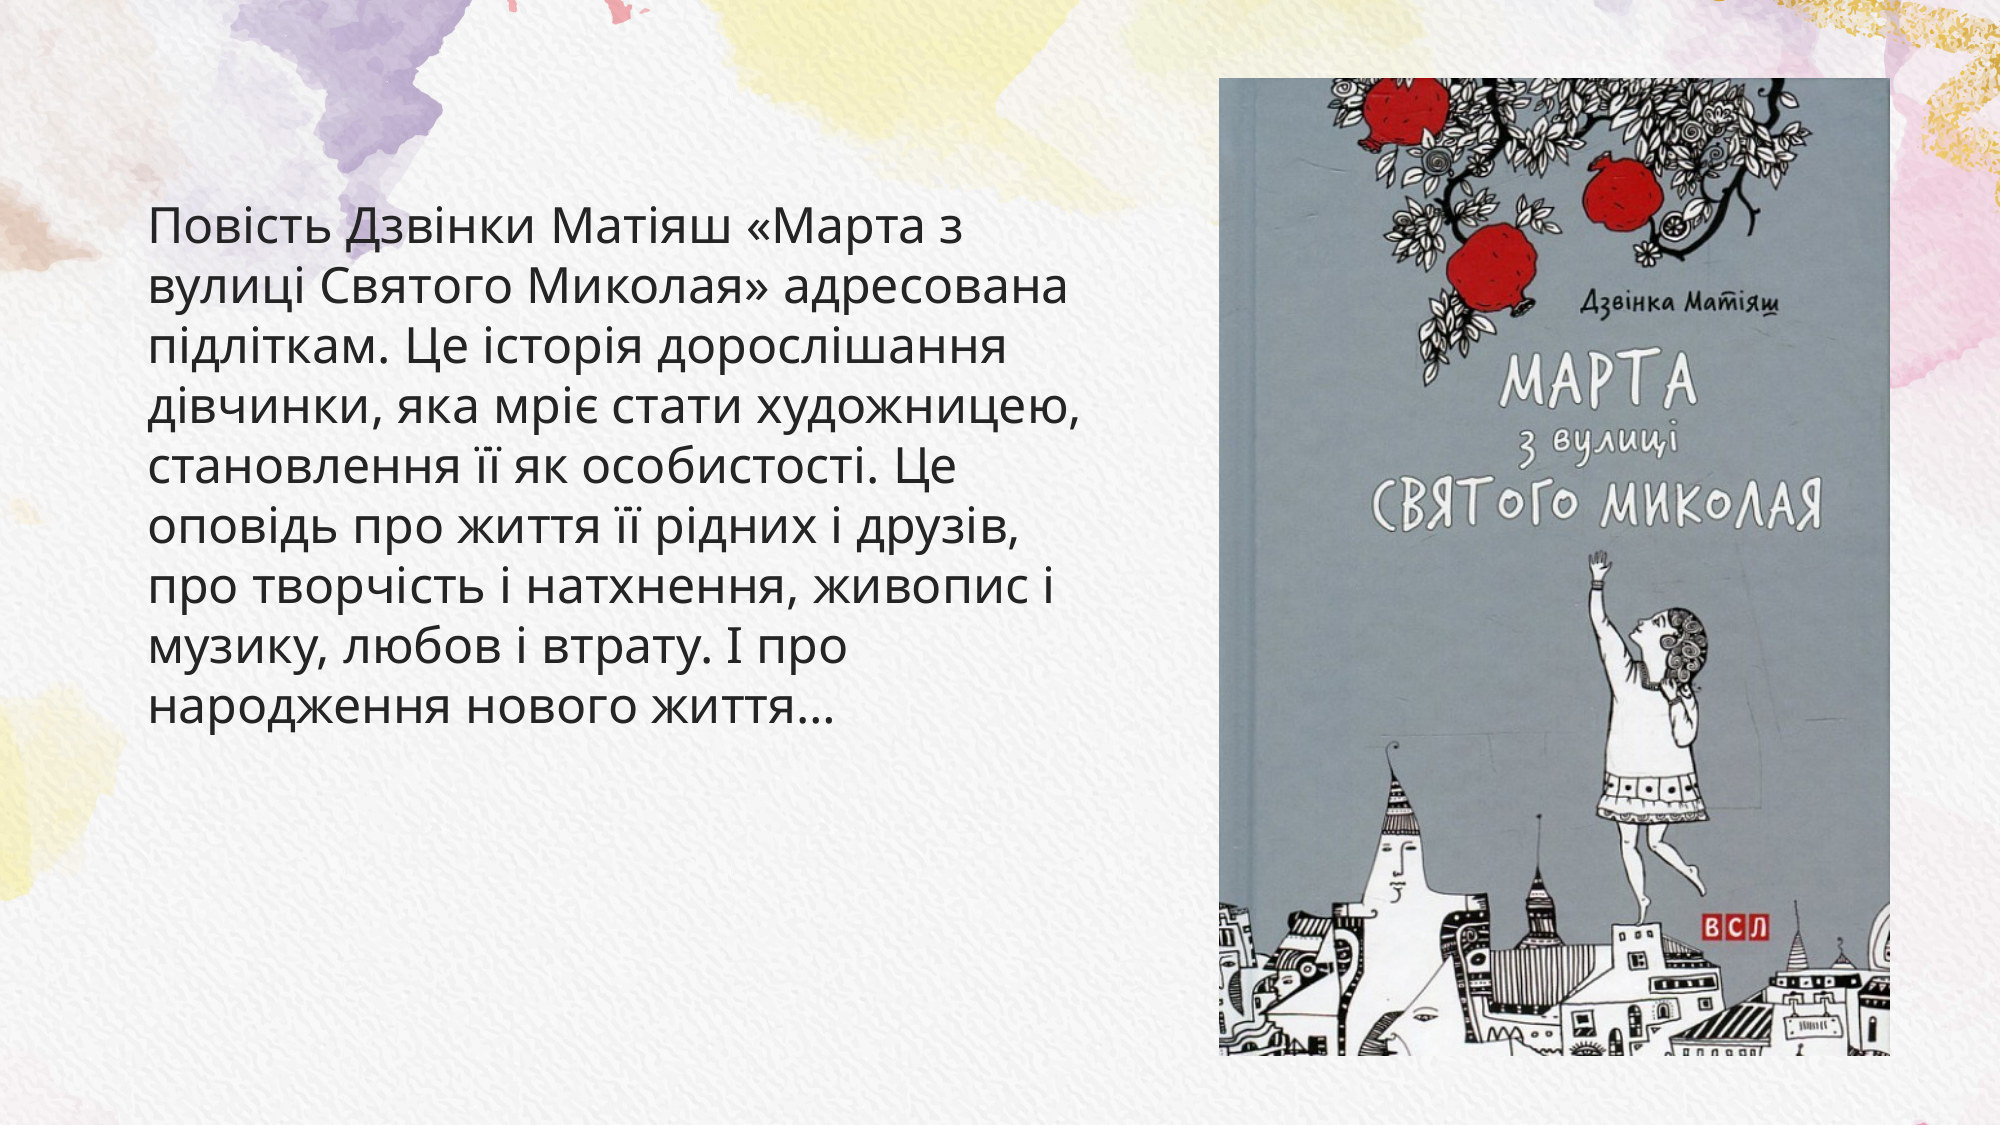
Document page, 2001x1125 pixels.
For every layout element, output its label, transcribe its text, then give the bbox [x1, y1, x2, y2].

picture [0, 0, 2000, 1125]
text_box Повість Дзвінки Матіяш «Марта з вулиці Святого Миколая» адресована підліткам. Це історія дорослішання дівчинки, яка мріє стати художницею, становлення її як особистості. Це оповідь про життя її рідних і друзів, про творчість і натхнення, живопис і музику, любов і втрату. І про народження нового життя… [132, 185, 1124, 831]
